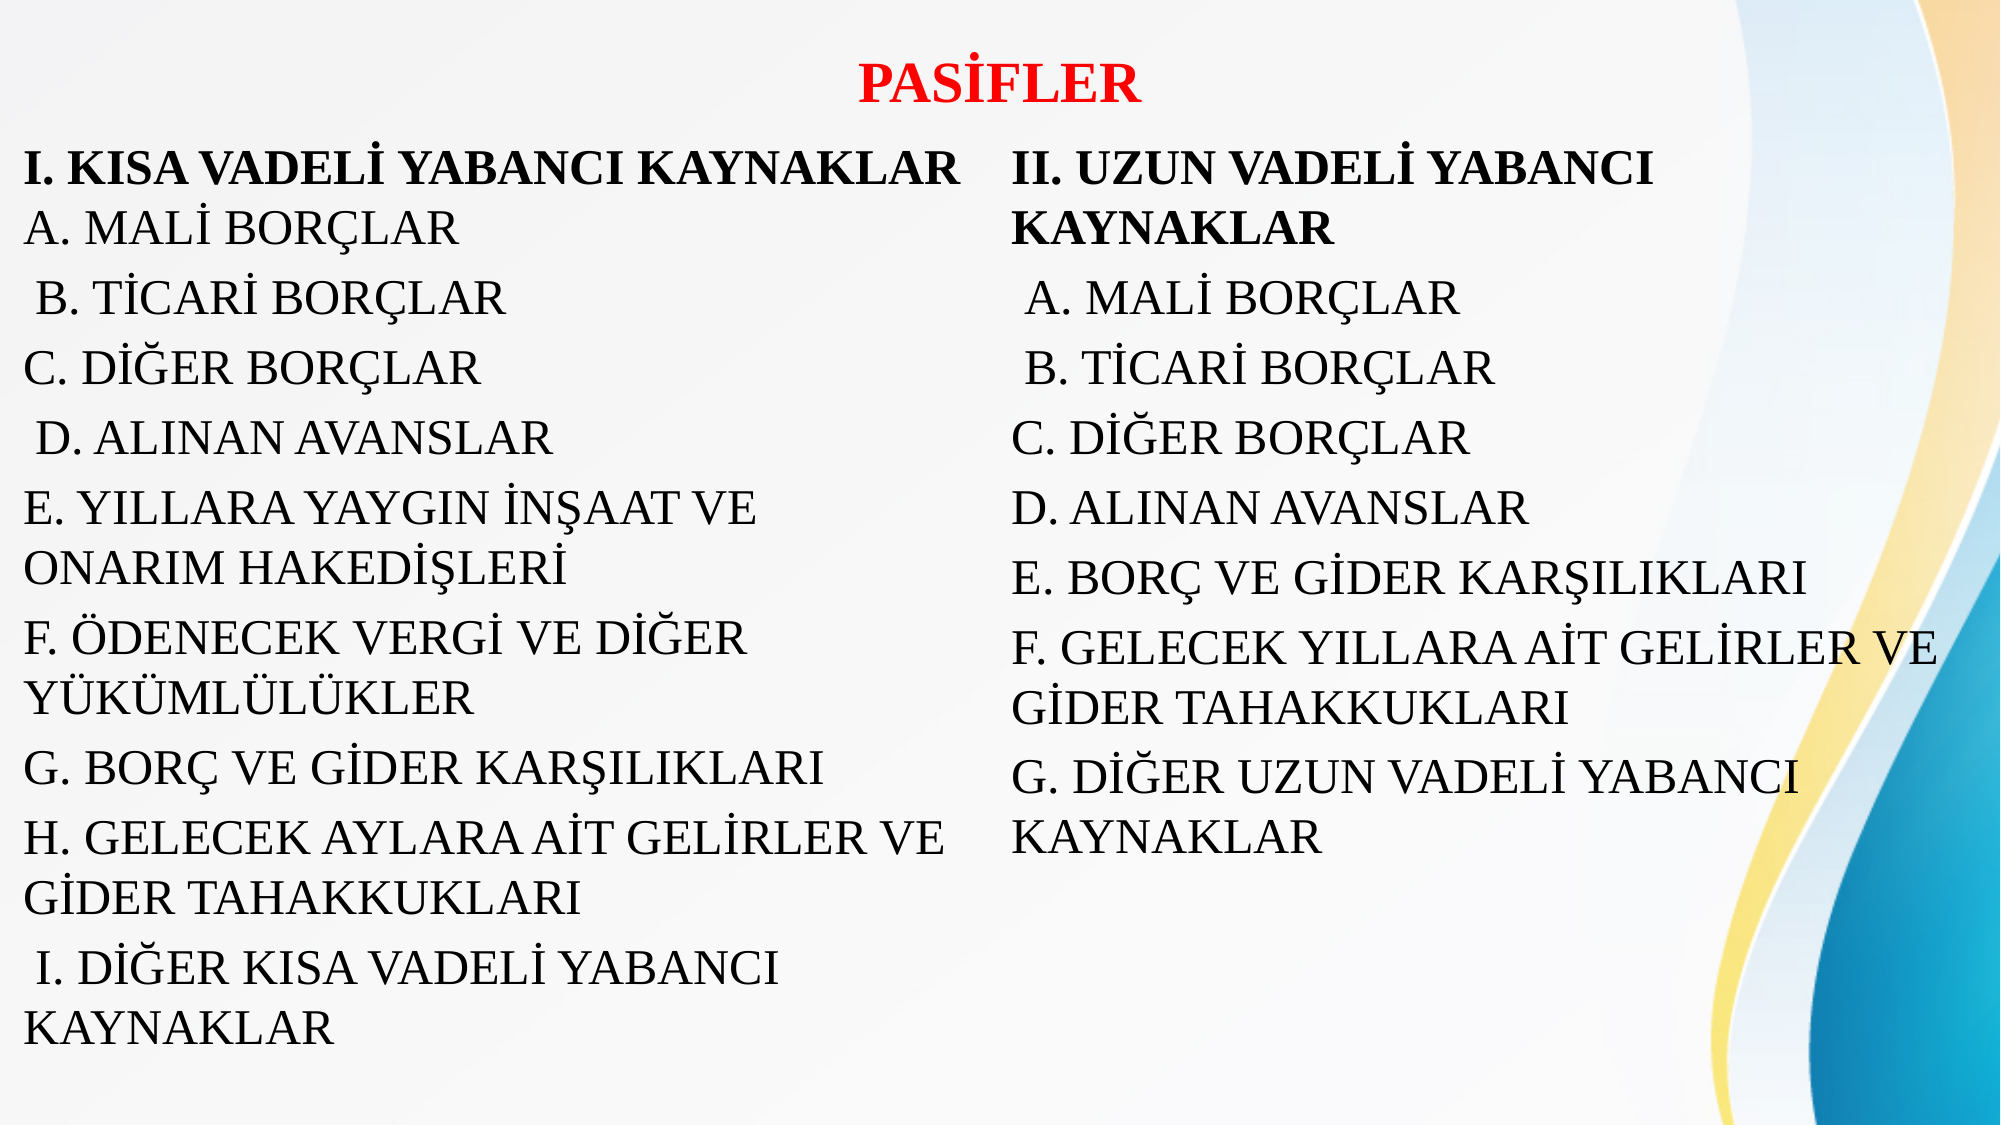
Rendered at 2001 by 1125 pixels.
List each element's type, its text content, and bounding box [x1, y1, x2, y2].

title PASİFLER [99, 30, 1901, 127]
picture [0, 0, 2001, 1125]
picture [1995, 1087, 2001, 1097]
list I. KISA VADELİ YABANCI KAYNAKLAR A. MALİ BORÇLAR B. TİCARİ BORÇLAR C. DİĞER BORÇLAR D. ALINAN AVANSLAR E. YILLARA YAYGIN İNŞAAT VE ONARIM HAKEDİŞLERİ F. ÖDENECEK VERGİ VE DİĞER YÜKÜMLÜLÜKLER G. BORÇ VE GİDER KARŞILIKLARI H. GELECEK AYLARA AİT GELİRLER VE GİDER TAHAKKUKLARI I. DİĞER KISA VADELİ YABANCI KAYNAKLAR [8, 126, 984, 1113]
picture [1995, 1103, 2001, 1125]
list II. UZUN VADELİ YABANCI KAYNAKLAR A. MALİ BORÇLAR B. TİCARİ BORÇLAR C. DİĞER BORÇLAR D. ALINAN AVANSLAR E. BORÇ VE GİDER KARŞILIKLARI F. GELECEK YILLARA AİT GELİRLER VE GİDER TAHAKKUKLARI G. DİĞER UZUN VADELİ YABANCI KAYNAKLAR [996, 126, 1995, 1125]
